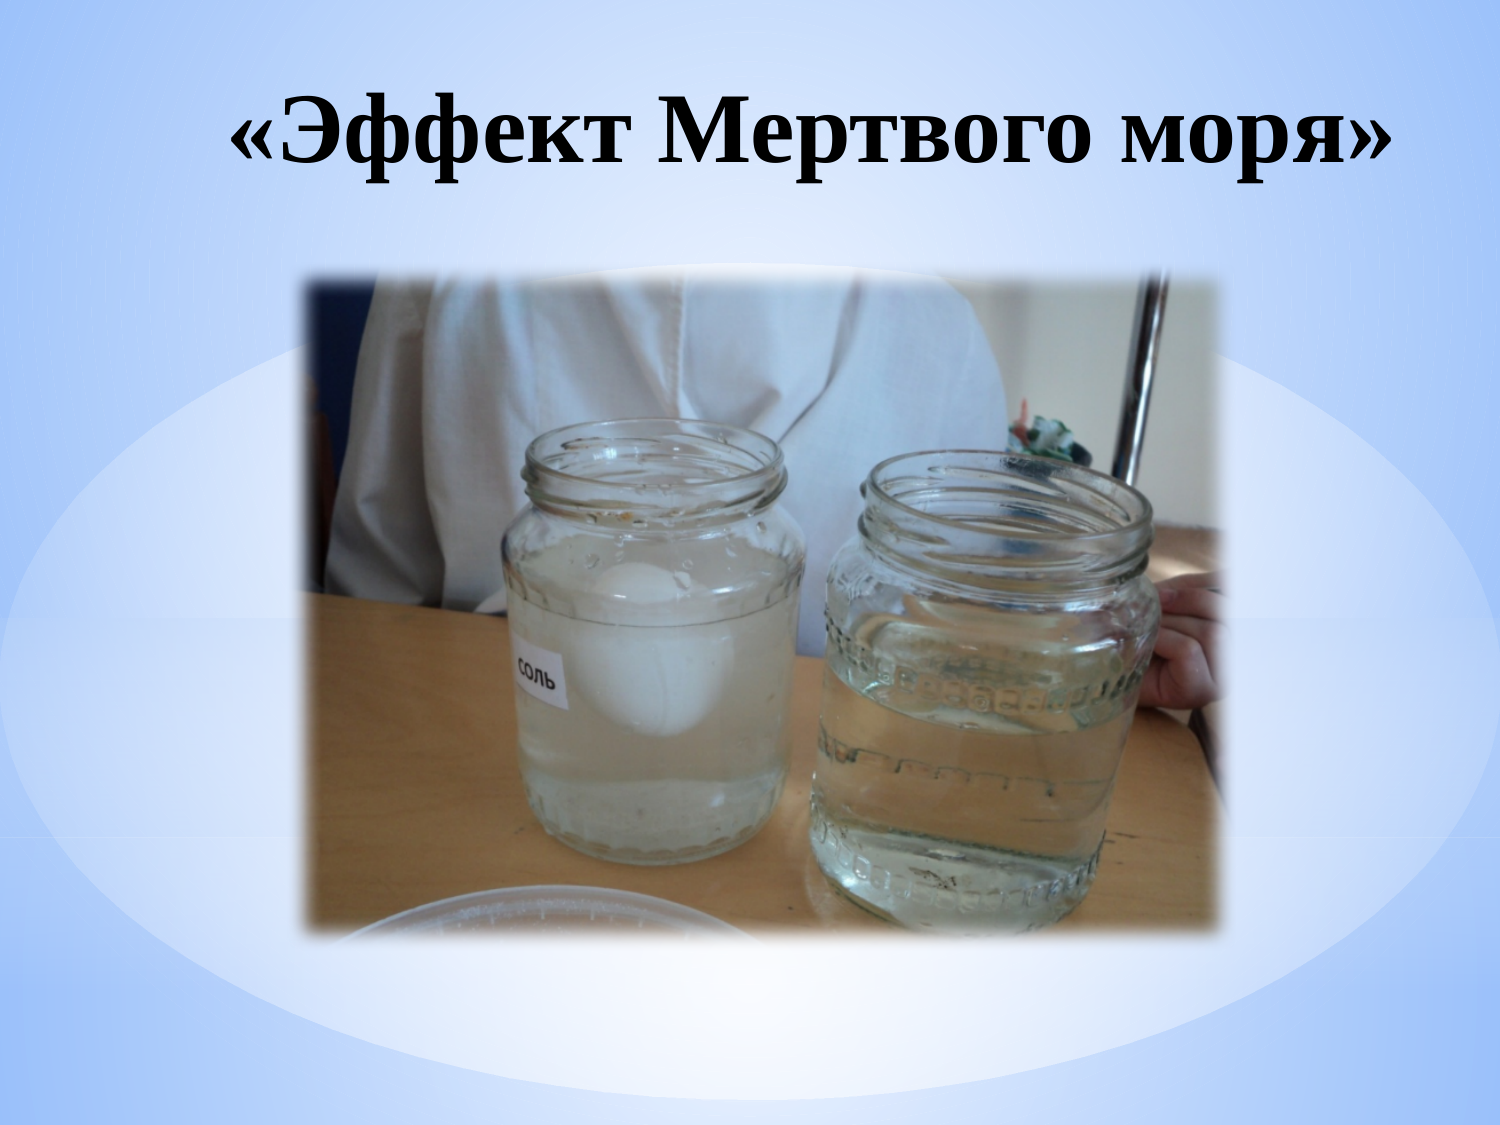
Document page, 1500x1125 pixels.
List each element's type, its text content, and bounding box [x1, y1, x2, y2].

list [287, 262, 1238, 952]
title «Эффект Мертвого моря» [100, 54, 1412, 243]
